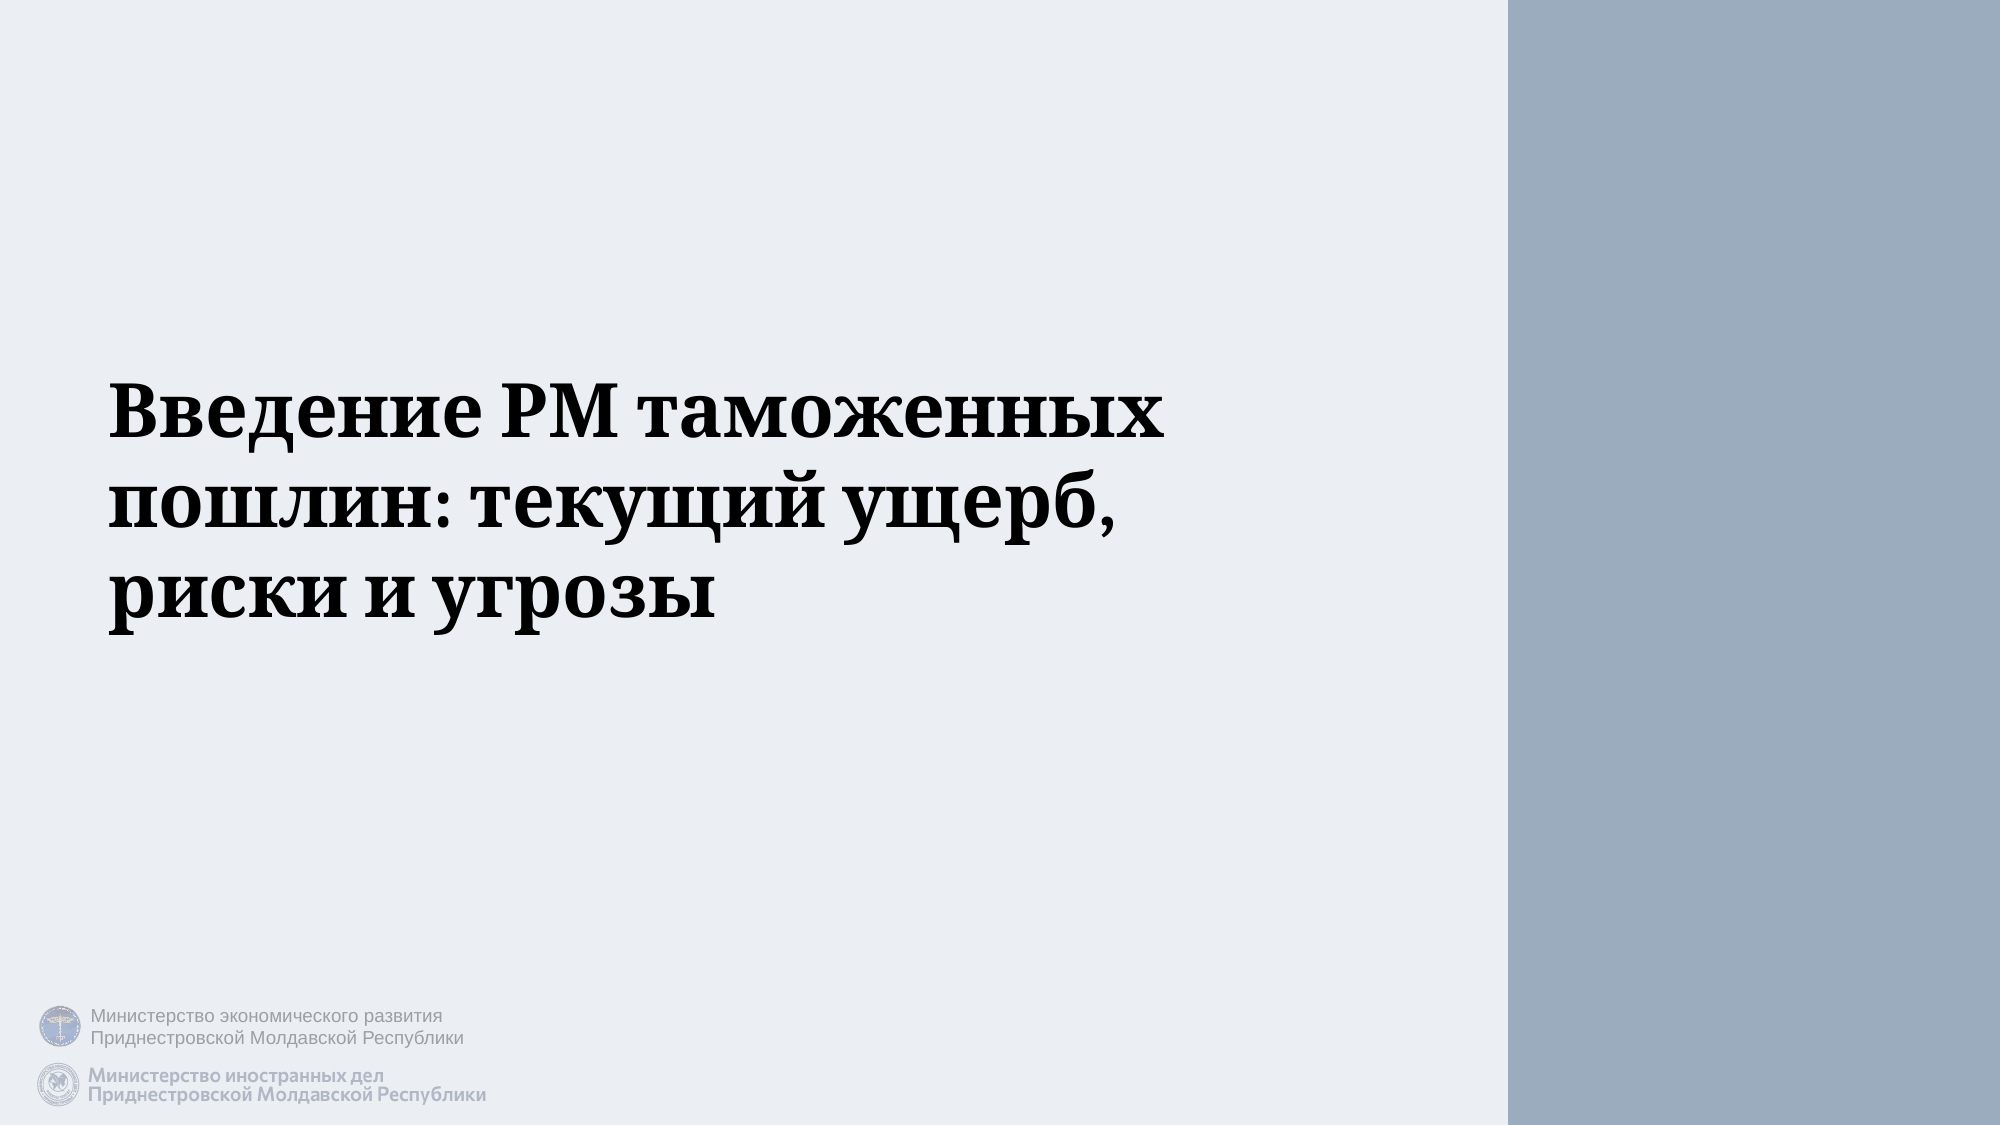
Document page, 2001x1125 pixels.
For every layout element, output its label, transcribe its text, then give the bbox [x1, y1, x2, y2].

text_box Введение РМ таможенных пошлин: текущий ущерб, риски и угрозы [93, 354, 1312, 640]
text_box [24, 995, 484, 1057]
text_box [0, 0, 1508, 1125]
text_box [1508, 0, 2000, 1125]
